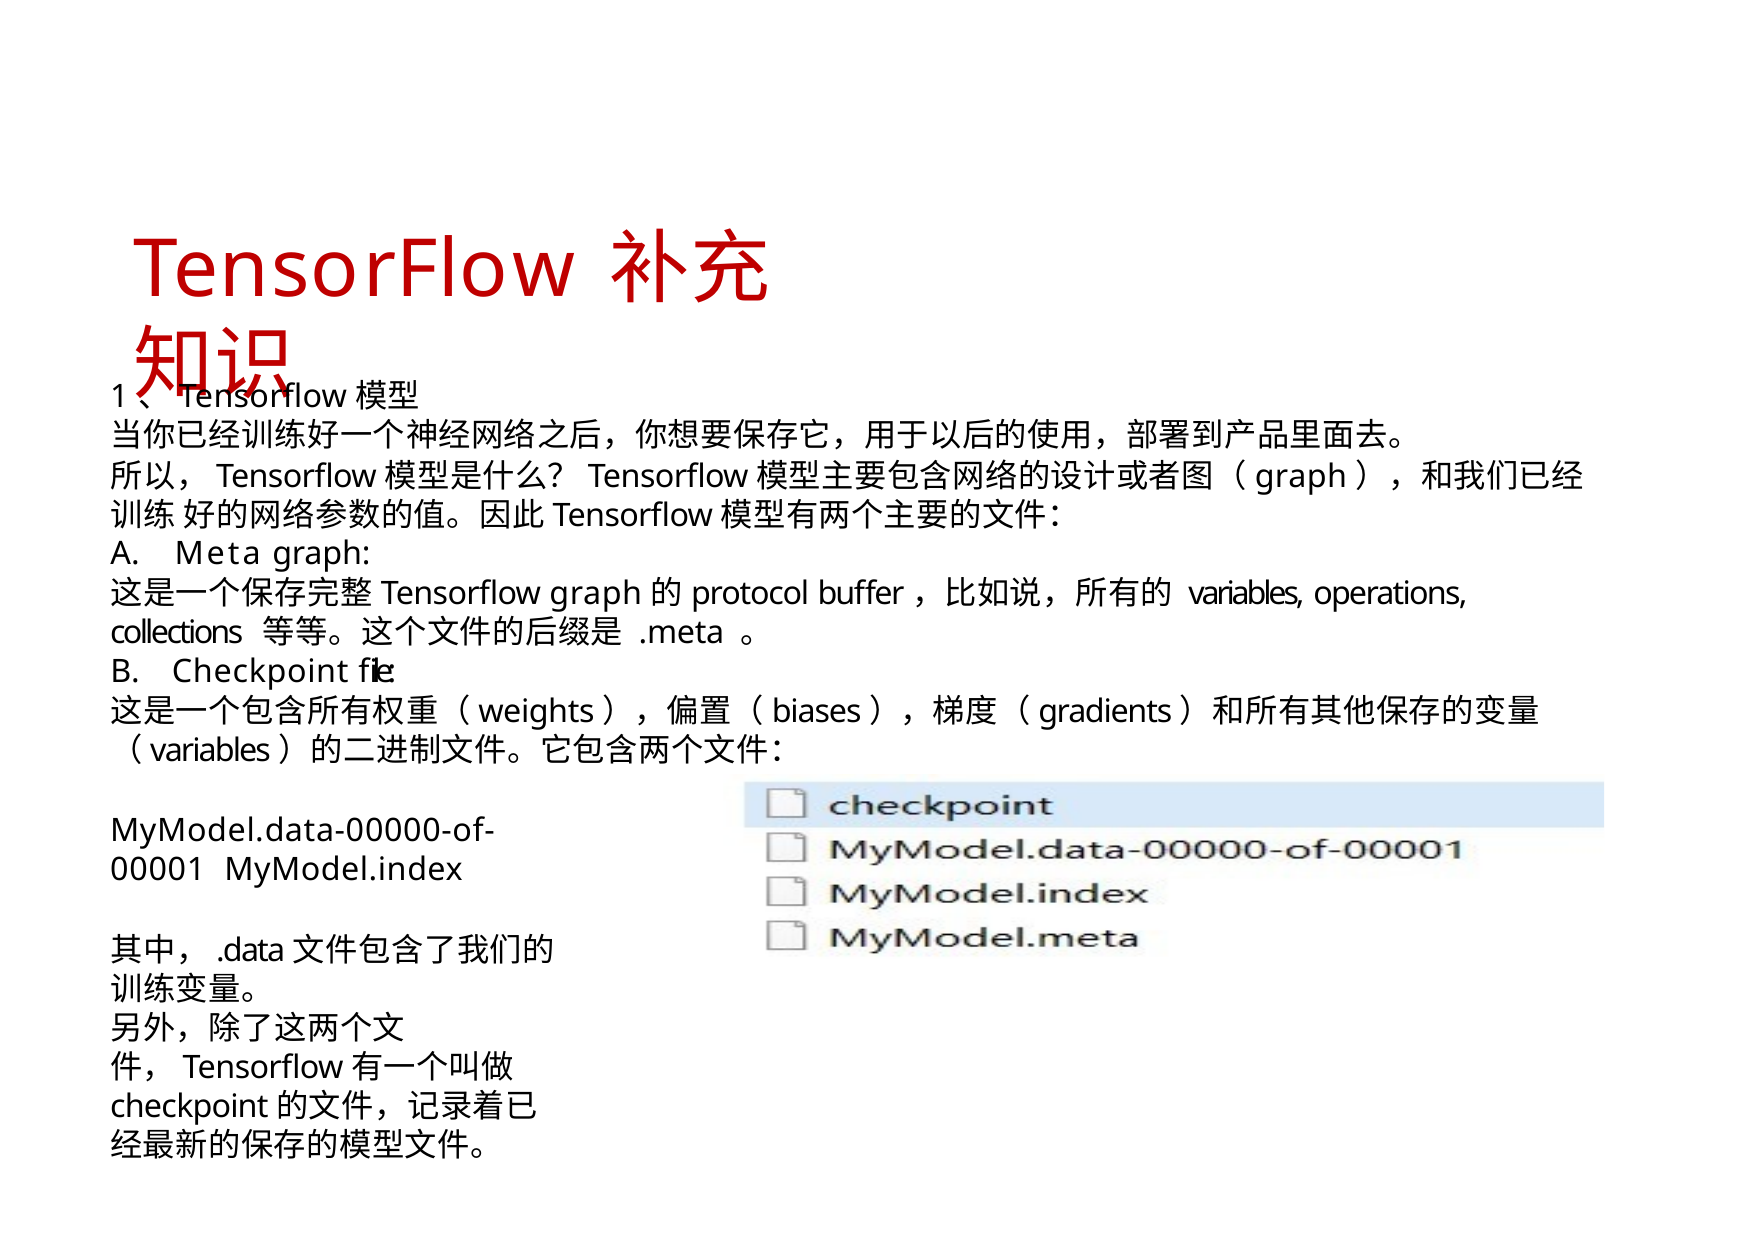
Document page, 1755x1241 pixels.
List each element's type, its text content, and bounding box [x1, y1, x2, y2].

title TensorFlow补充知识 [131, 213, 839, 372]
text_box 1、Tensorflow模型 当你已经训练好一个神经网络之后，你想要保存它，用于以后的使用，部署到产品里面去。 所以，Tensorflow模型是什么？Tensorflow模型主要包含网络的设计或者图（graph），和我们已经训练 好的网络参数的值。因此Tensorflow模型有两个主要的文件： Meta graph: 这是一个保存完整Tensorflow graph的protocol buffer，比如说，所有的 variables, operations, collections 等等。这个文件的后缀是 .meta 。 Checkpoint file: 这是一个包含所有权重（weights），偏置（biases），梯度（gradients）和所有其他保存的变量 （variables）的二进制文件。它包含两个文件： MyModel.data-00000-of-00001 MyModel.index 其中，.data文件包含了我们的训练变量。 另外，除了这两个文件，Tensorflow有一个叫做checkpoint的文件，记录着已经最新的保存的模型文件。 [108, 372, 1605, 1163]
text_box [723, 774, 1605, 965]
